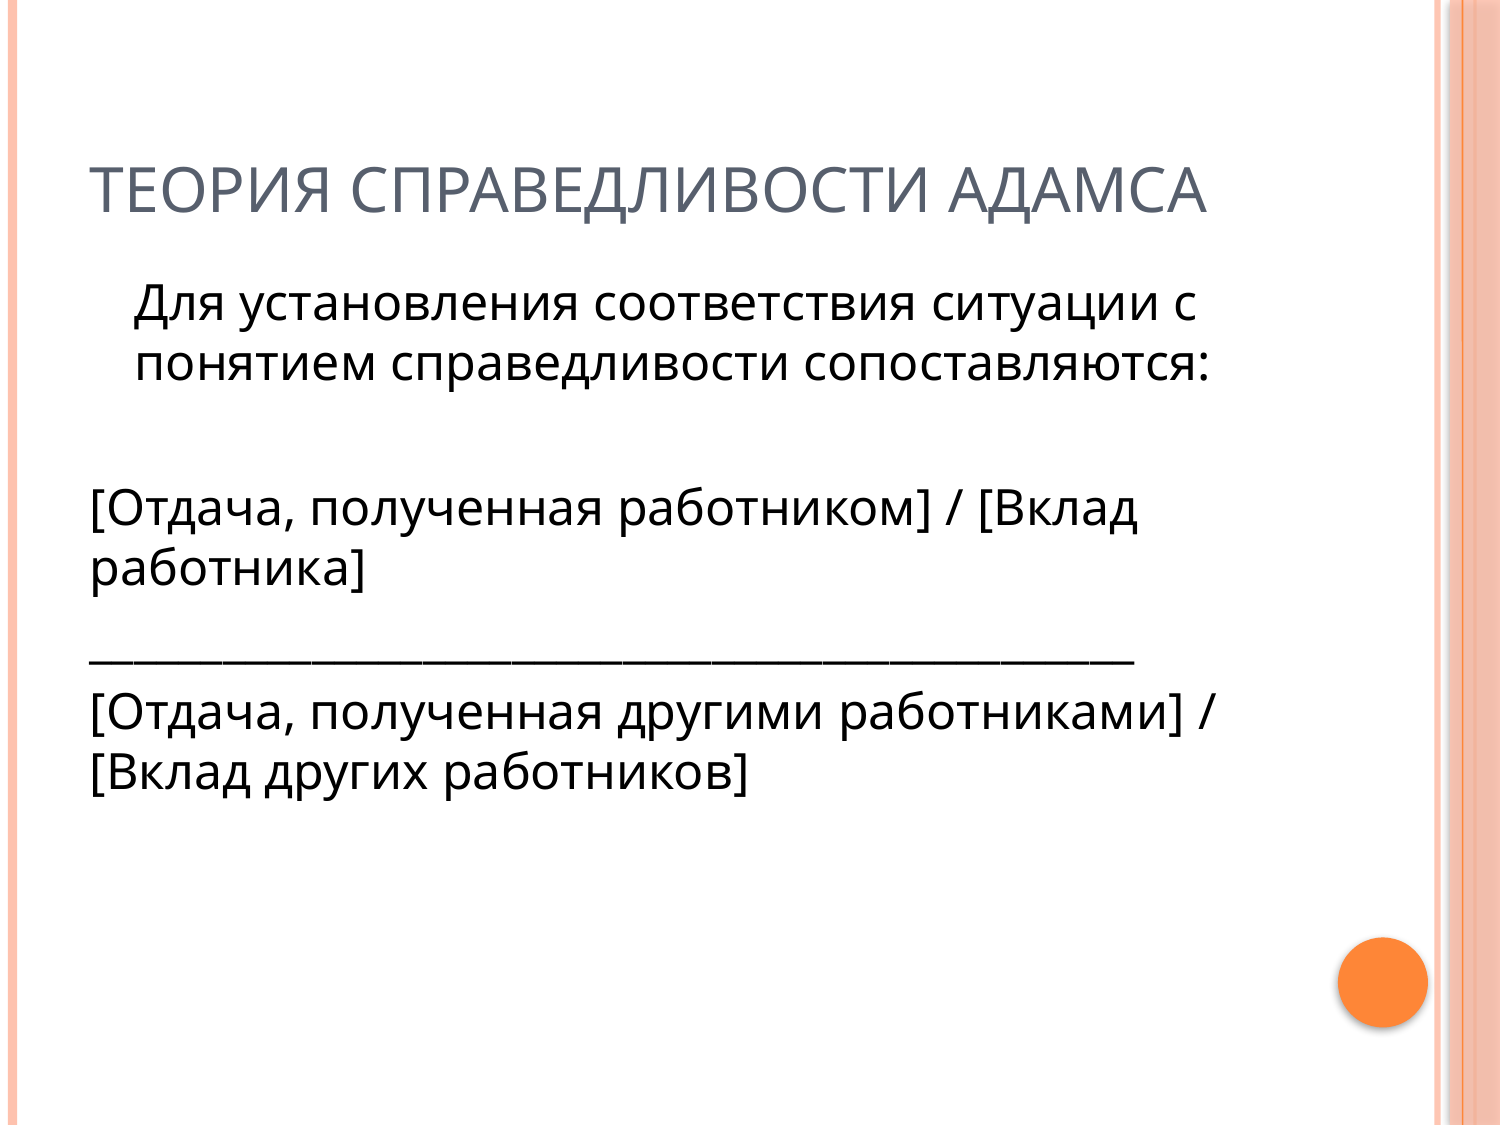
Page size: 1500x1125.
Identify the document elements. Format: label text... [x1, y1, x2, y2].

list Для установления соответствия ситуации с понятием справедливости сопоставляются: [Отдача, полученная работником] / [Вклад работника] _______________________________________________ [Отдача, полученная другими работниками] / [Вклад других работников] [75, 262, 1388, 1062]
title Теория справедливости Адамса [75, 45, 1300, 233]
